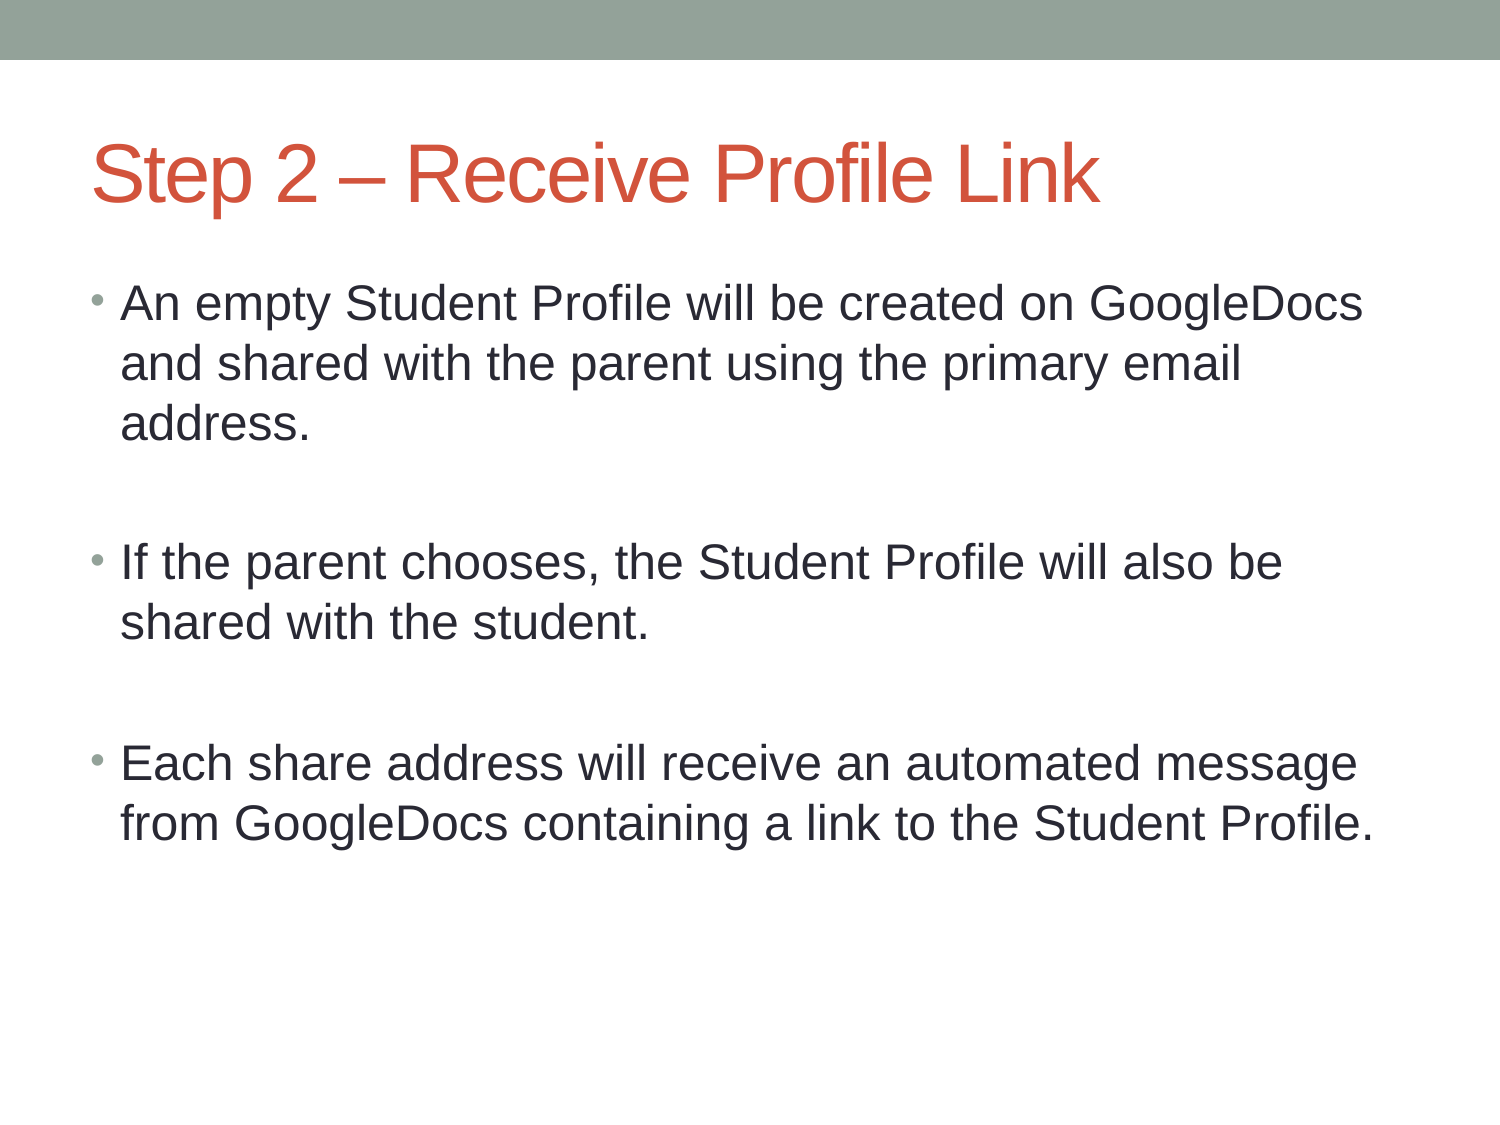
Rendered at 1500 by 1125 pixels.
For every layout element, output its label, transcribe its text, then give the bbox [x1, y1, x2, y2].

list An empty Student Profile will be created on GoogleDocs and shared with the parent using the primary email address. If the parent chooses, the Student Profile will also be shared with the student. Each share address will receive an automated message from GoogleDocs containing a link to the Student Profile. [75, 262, 1425, 1063]
title Step 2 – Receive Profile Link [75, 87, 1425, 250]
